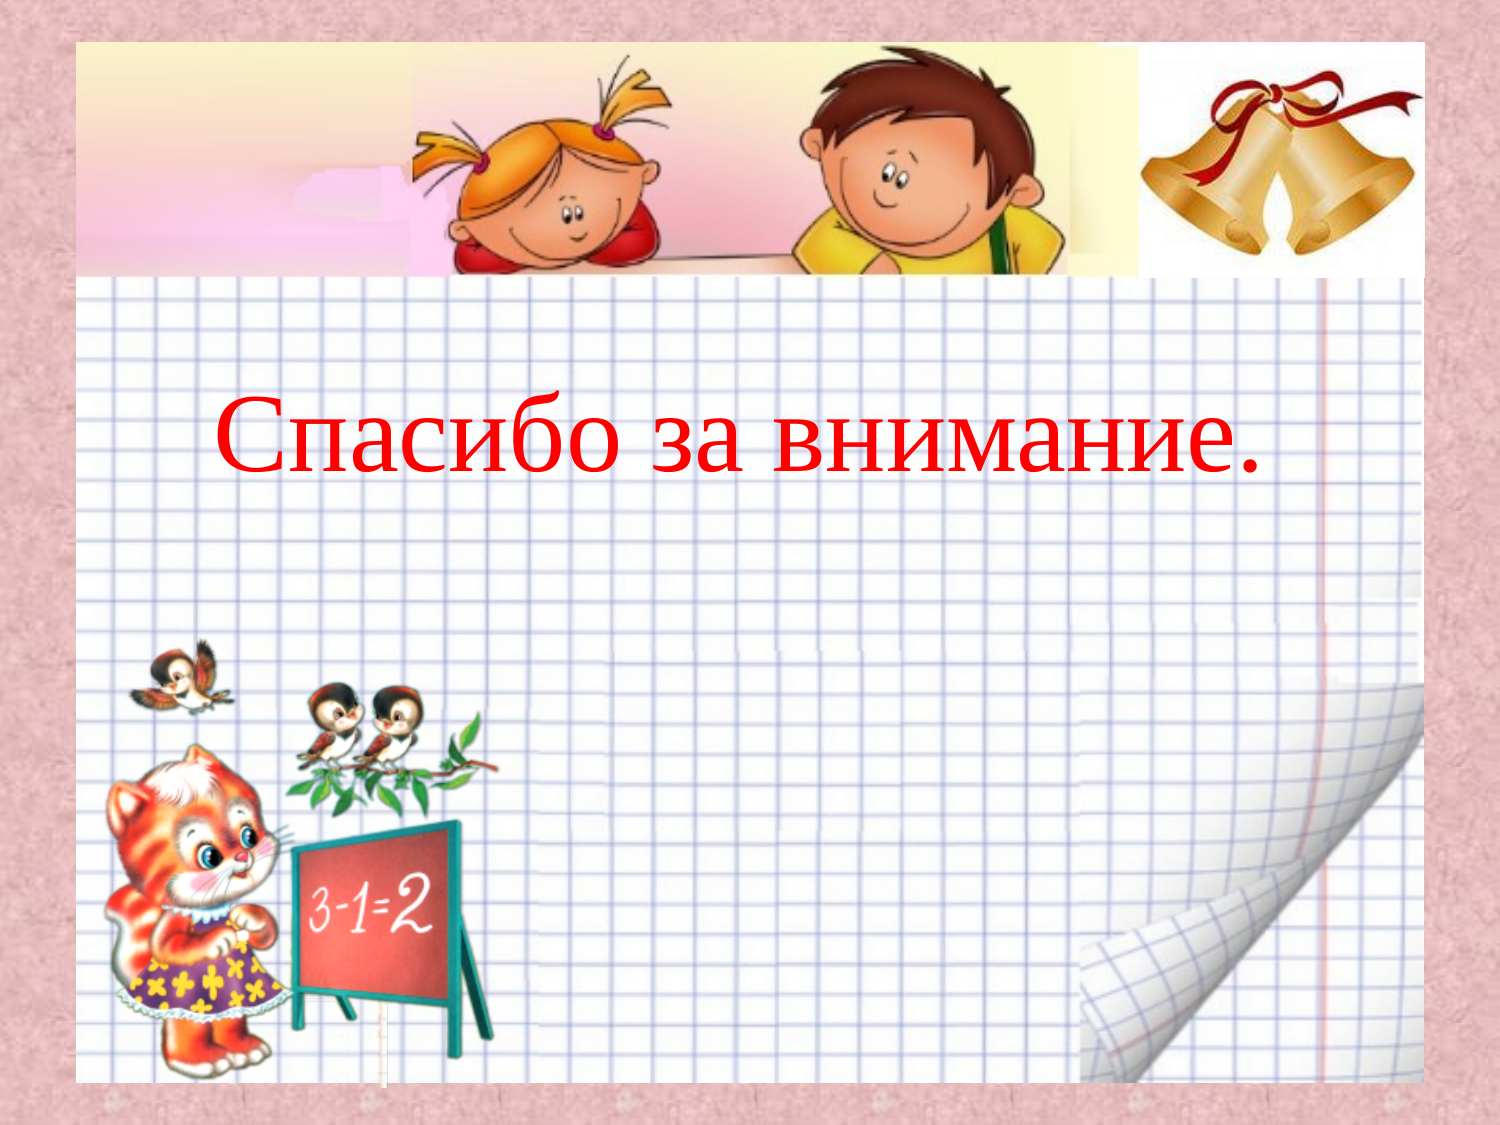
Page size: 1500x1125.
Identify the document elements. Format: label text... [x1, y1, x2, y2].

text_box Спасибо за внимание. [199, 351, 1301, 502]
picture [0, 0, 1500, 1125]
